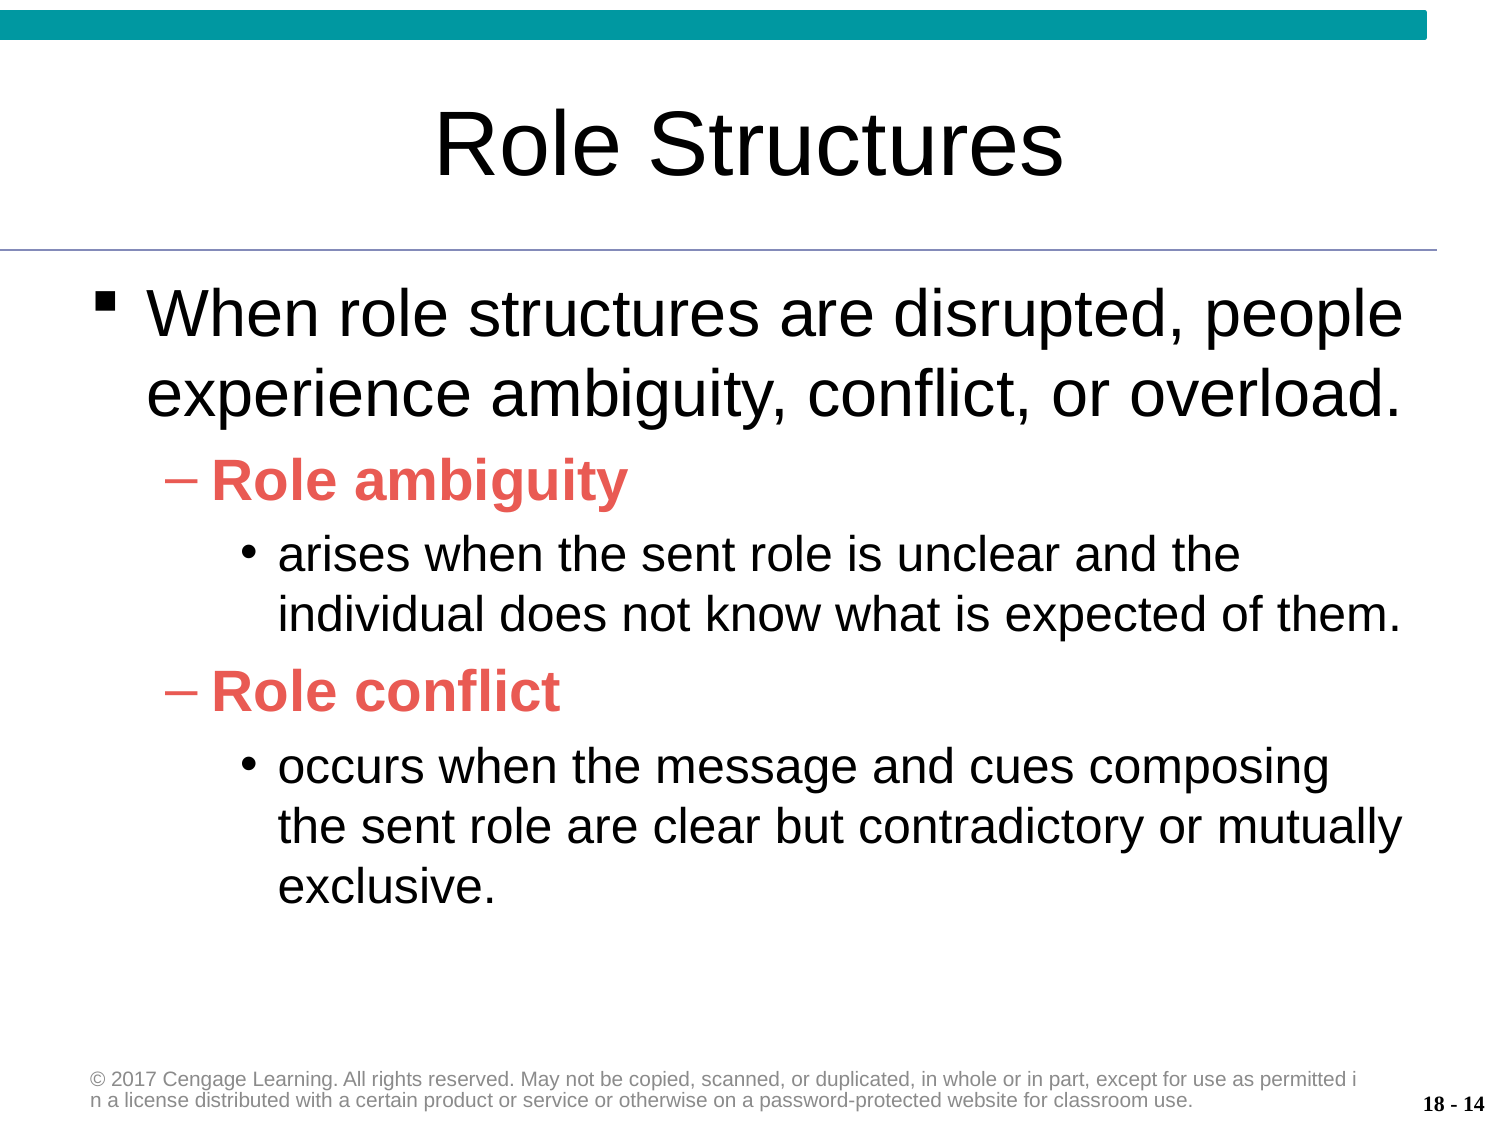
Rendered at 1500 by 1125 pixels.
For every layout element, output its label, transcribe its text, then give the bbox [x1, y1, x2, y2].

title Role Structures [75, 45, 1425, 233]
list When role structures are disrupted, people experience ambiguity, conflict, or overload. Role ambiguity arises when the sent role is unclear and the individual does not know what is expected of them. Role conflict occurs when the message and cues composing the sent role are clear but contradictory or mutually exclusive. [75, 262, 1425, 1005]
footer © 2017 Cengage Learning. All rights reserved. May not be copied, scanned, or duplicated, in whole or in part, except for use as permitted in a license distributed with a certain product or service or otherwise on a password-protected website for classroom use. [75, 1037, 1375, 1120]
